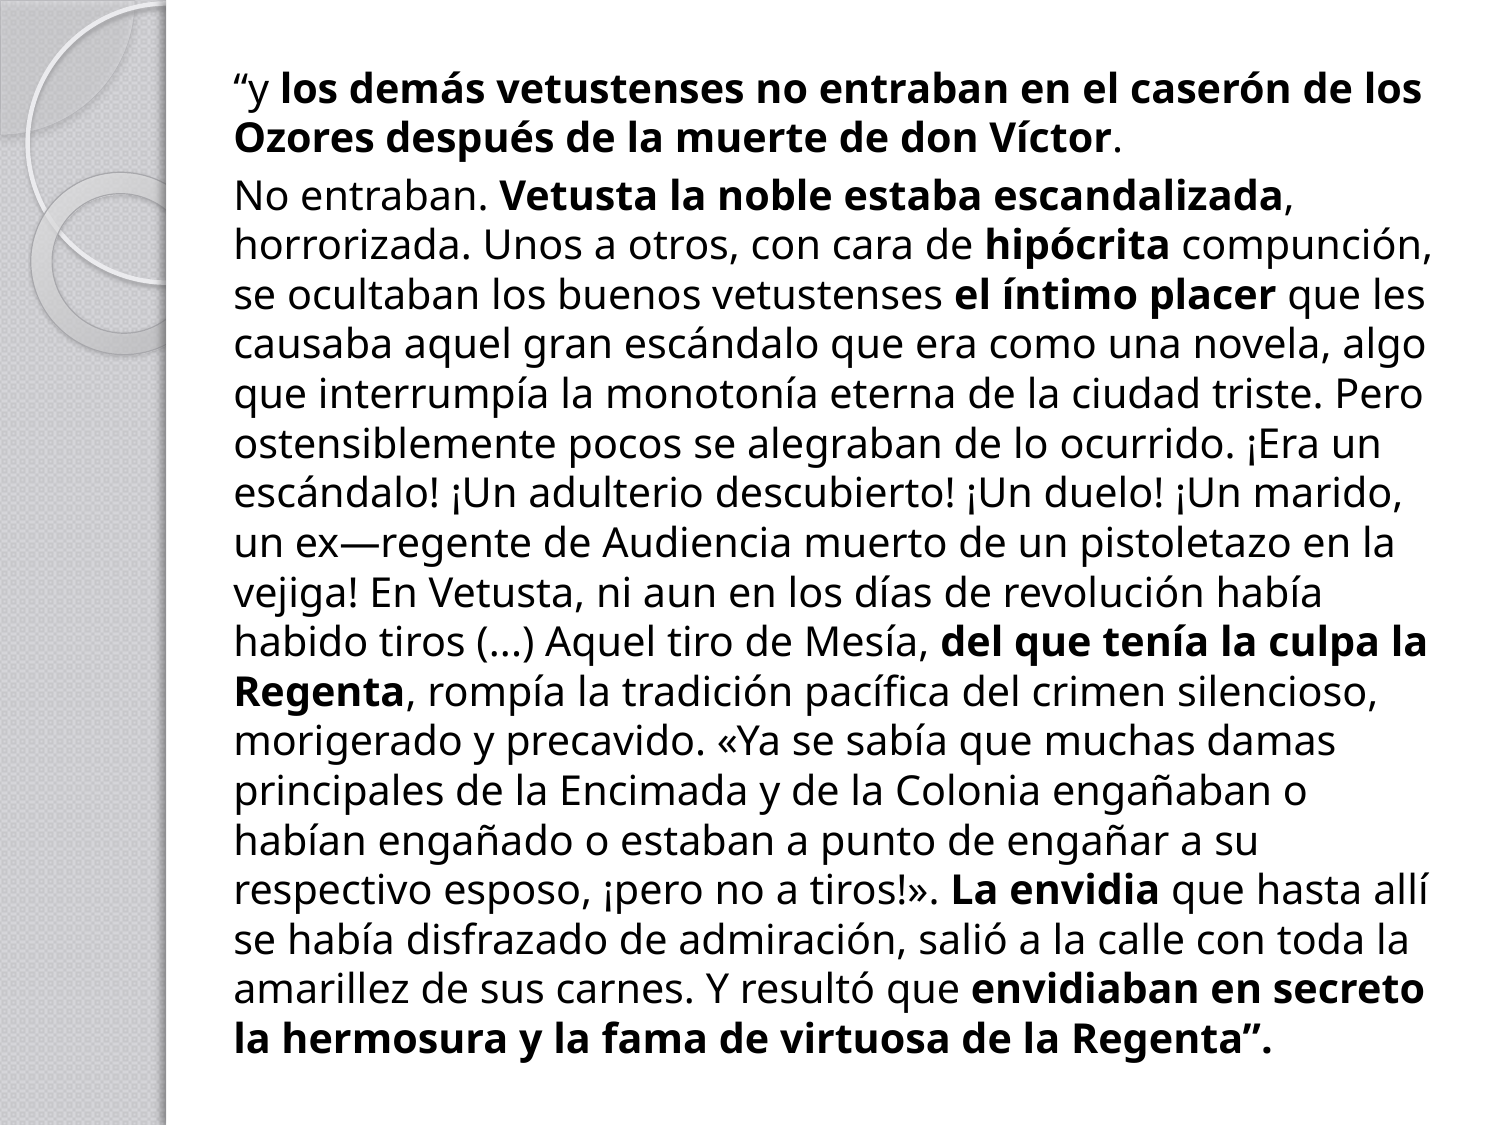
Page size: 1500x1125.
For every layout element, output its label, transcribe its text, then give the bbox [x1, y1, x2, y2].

list “y los demás vetustenses no entraban en el caserón de los Ozores después de la muerte de don Víctor. No entraban. Vetusta la noble estaba escandalizada, horrorizada. Unos a otros, con cara de hipócrita compunción, se ocultaban los buenos vetustenses el íntimo placer que les causaba aquel gran escándalo que era como una novela, algo que interrumpía la monotonía eterna de la ciudad triste. Pero ostensiblemente pocos se alegraban de lo ocurrido. ¡Era un escándalo! ¡Un adulterio descubierto! ¡Un duelo! ¡Un marido, un ex—regente de Audiencia muerto de un pistoletazo en la vejiga! En Vetusta, ni aun en los días de revolución había habido tiros (...) Aquel tiro de Mesía, del que tenía la culpa la Regenta, rompía la tradición pacífica del crimen silencioso, morigerado y precavido. «Ya se sabía que muchas damas principales de la Encimada y de la Colonia engañaban o habían engañado o estaban a punto de engañar a su respectivo esposo, ¡pero no a tiros!». La envidia que hasta allí se había disfrazado de admiración, salió a la calle con toda la amarillez de sus carnes. Y resultó que envidiaban en secreto la hermosura y la fama de virtuosa de la Regenta”. [206, 54, 1466, 1094]
